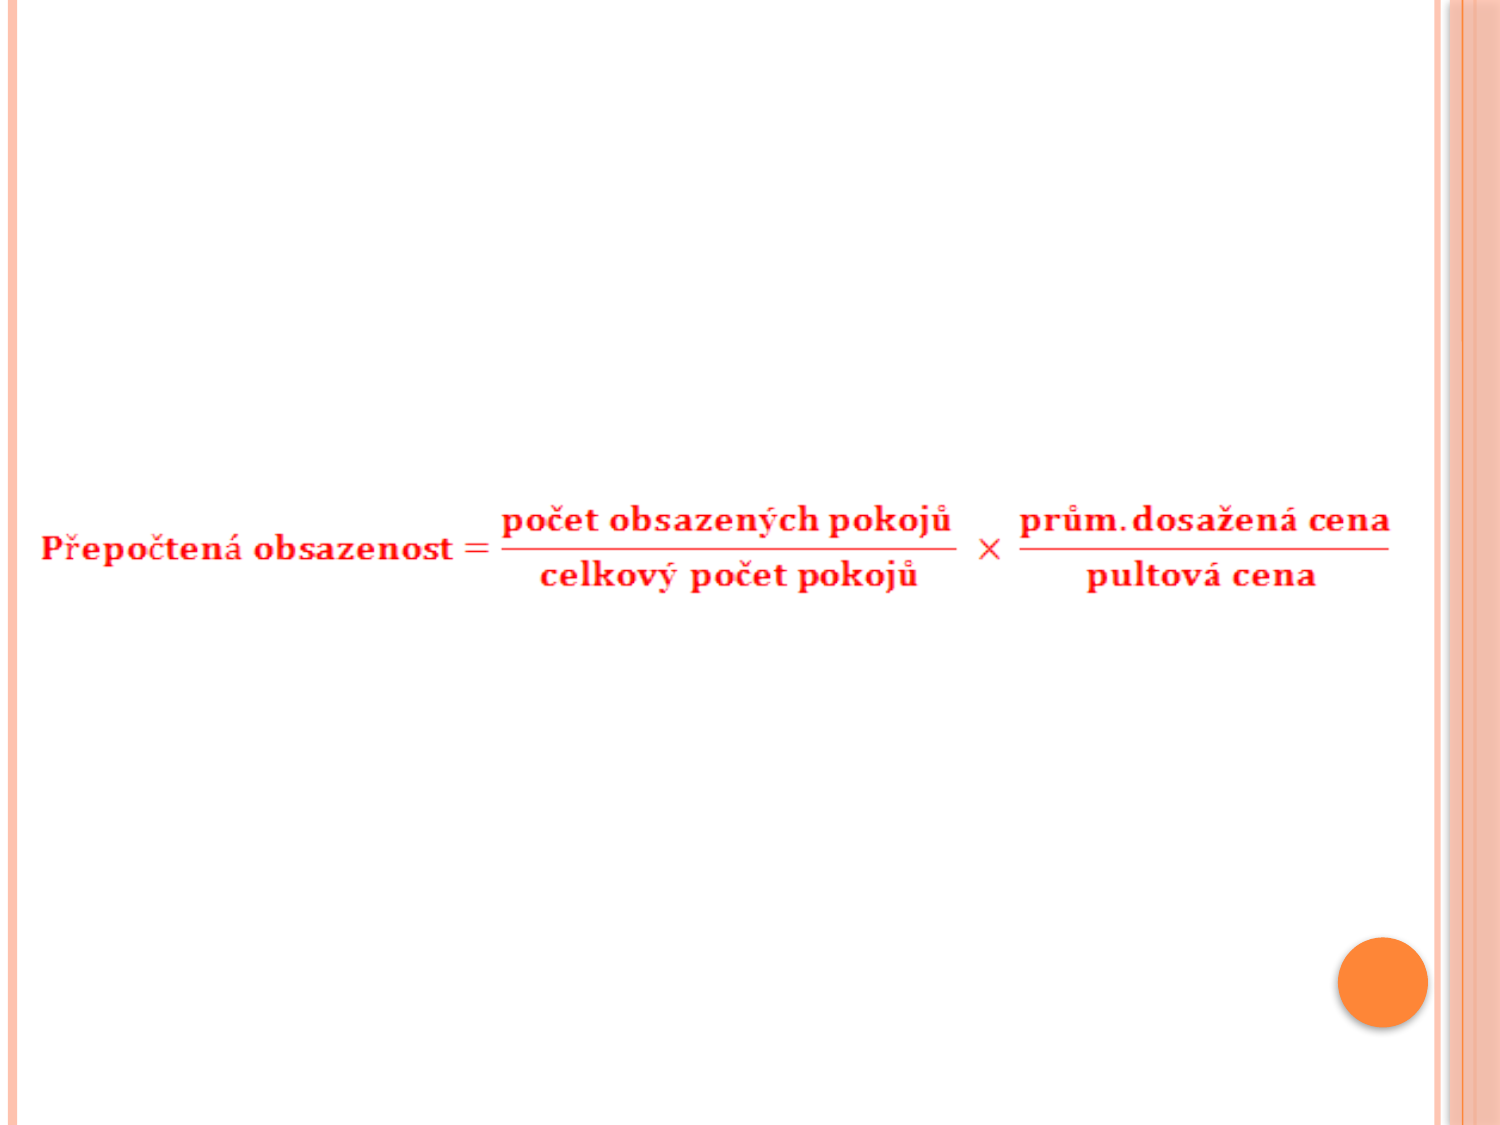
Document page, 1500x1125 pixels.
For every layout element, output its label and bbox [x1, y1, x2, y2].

picture [40, 502, 1398, 607]
